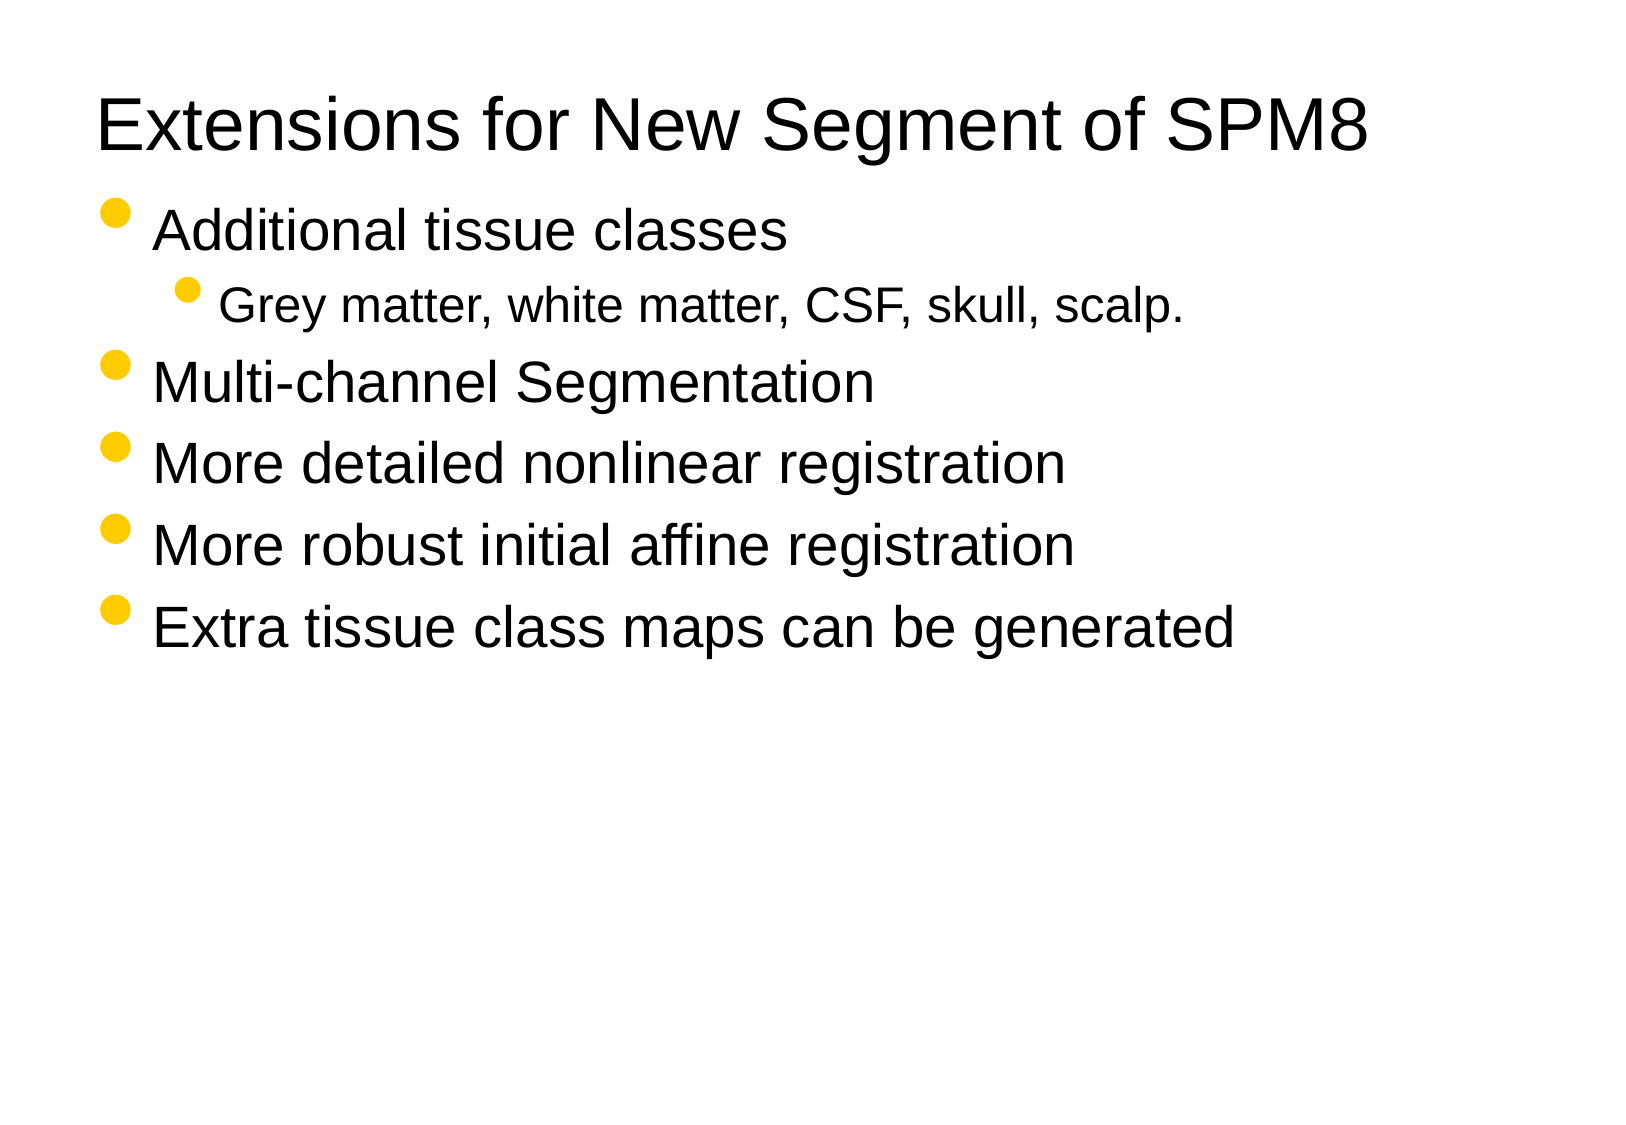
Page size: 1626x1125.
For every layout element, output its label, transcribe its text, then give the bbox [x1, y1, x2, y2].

list Additional tissue classes Grey matter, white matter, CSF, skull, scalp. Multi-channel Segmentation More detailed nonlinear registration More robust initial affine registration Extra tissue class maps can be generated [80, 184, 1535, 1095]
title Extensions for New Segment of SPM8 [79, 37, 1534, 173]
